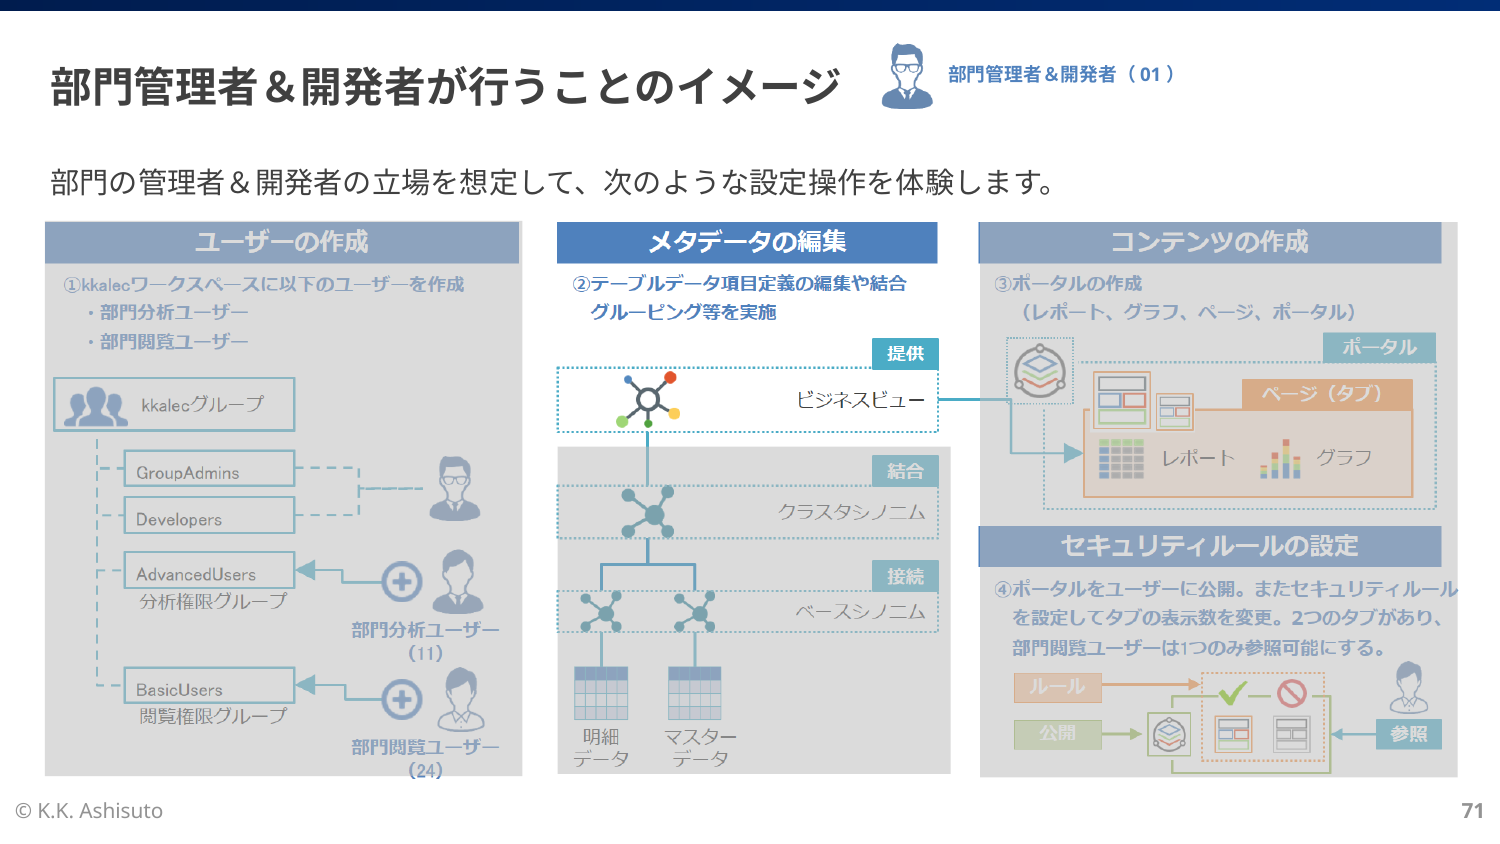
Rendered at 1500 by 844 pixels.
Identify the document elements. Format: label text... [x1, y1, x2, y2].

slide_number 71 [1409, 790, 1500, 836]
title 部門管理者＆開発者が行うことのイメージ [35, 33, 1465, 139]
text_box 部門管理者＆開発者（01） [944, 55, 1235, 94]
footer © K.K. Ashisuto [0, 790, 402, 836]
picture [873, 43, 940, 109]
picture [45, 221, 1462, 784]
list 部門の管理者＆開発者の立場を想定して、次のような設定操作を体験します。 [35, 150, 1465, 221]
